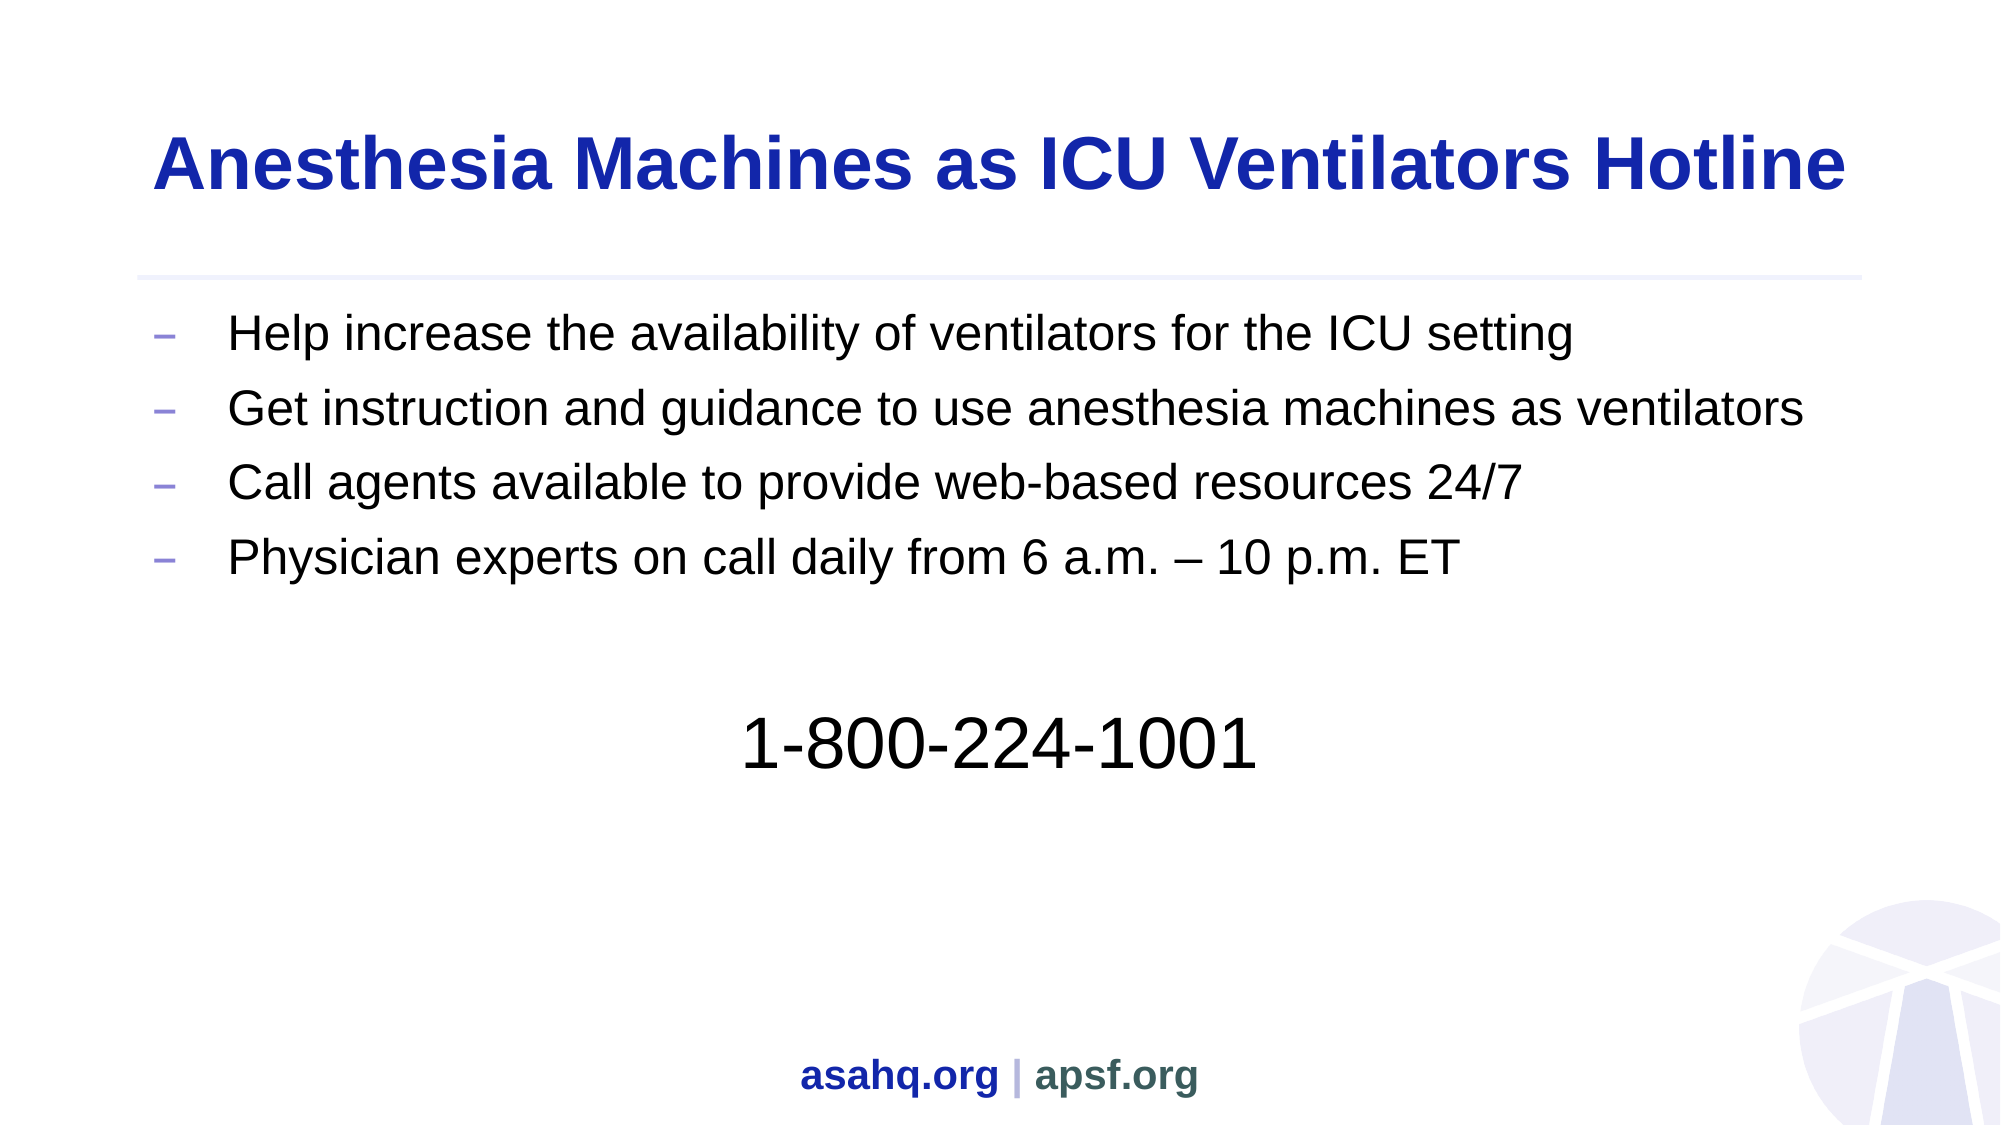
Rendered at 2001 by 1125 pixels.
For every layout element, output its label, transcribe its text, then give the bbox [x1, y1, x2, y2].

title Anesthesia Machines as ICU Ventilators Hotline [137, 59, 1903, 271]
picture [1799, 900, 2001, 1125]
slide_number asahq.org | apsf.org [137, 1042, 1863, 1103]
list Help increase the availability of ventilators for the ICU setting Get instruction and guidance to use anesthesia machines as ventilators Call agents available to provide web-based resources 24/7 Physician experts on call daily from 6 a.m. – 10 p.m. ET 1-800-224-1001 [137, 299, 1863, 1014]
